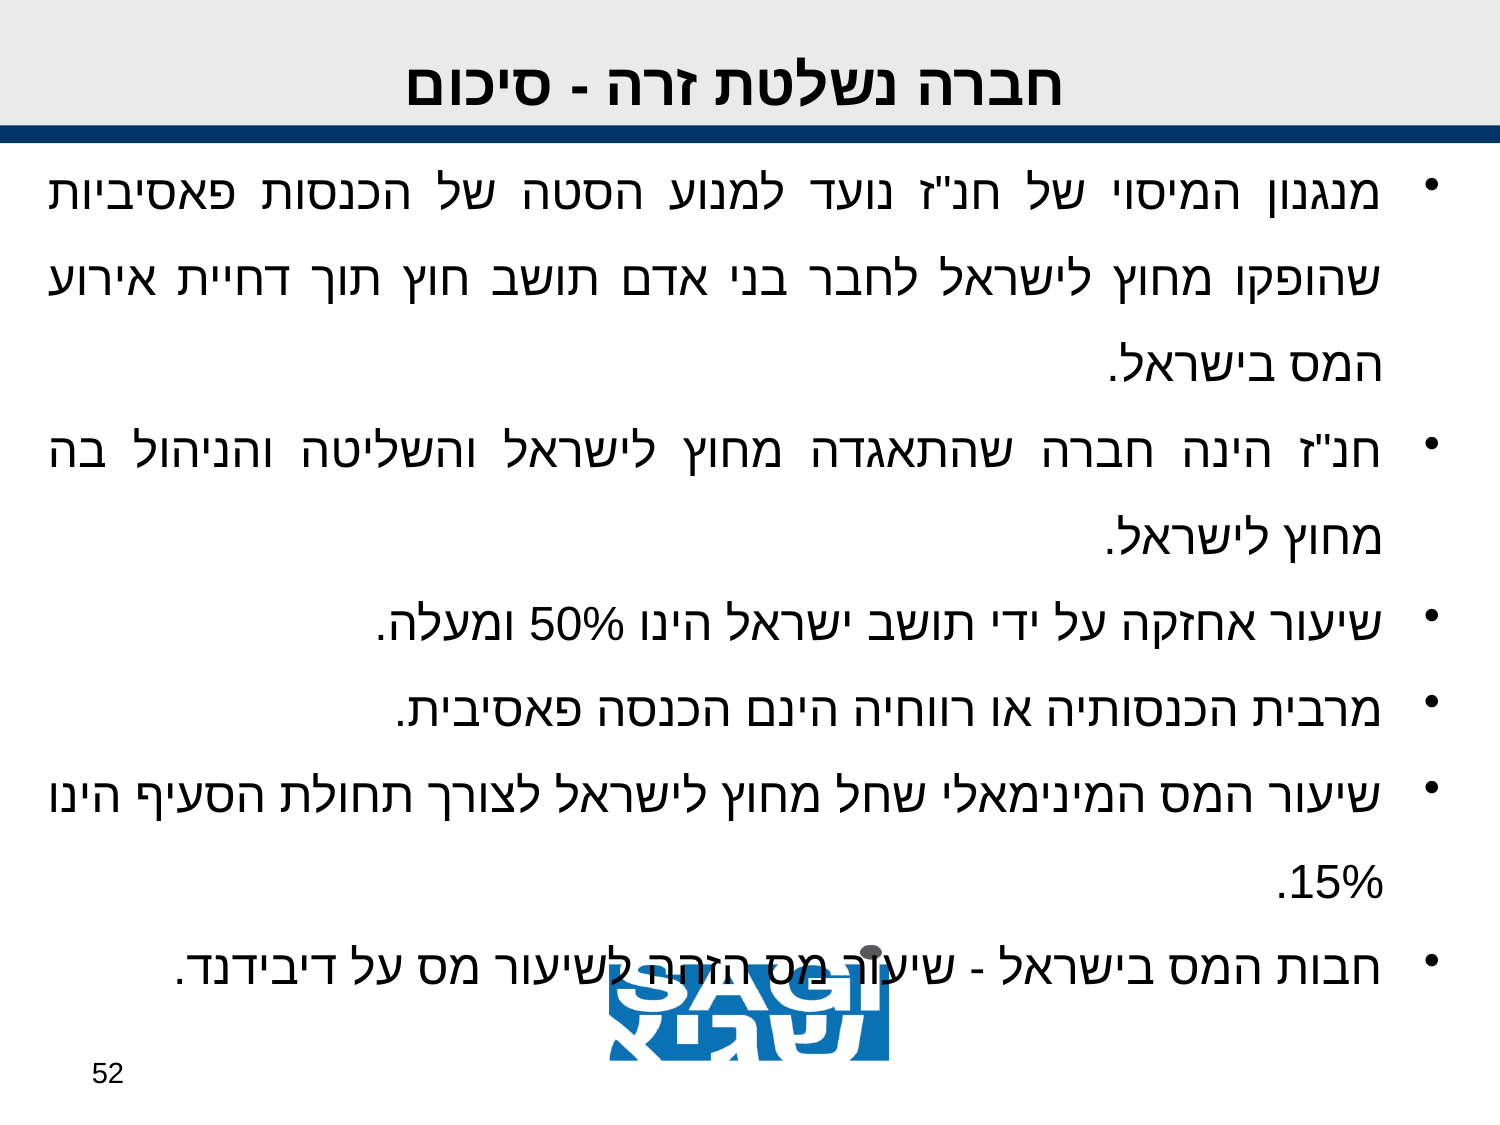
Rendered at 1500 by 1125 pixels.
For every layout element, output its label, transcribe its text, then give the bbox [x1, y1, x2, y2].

text_box חברה נשלטת זרה - סיכום [14, 19, 1456, 145]
list מנגנון המיסוי של חנ"ז נועד למנוע הסטה של הכנסות פאסיביות שהופקו מחוץ לישראל לחבר בני אדם תושב חוץ תוך דחיית אירוע המס בישראל. חנ"ז הינה חברה שהתאגדה מחוץ לישראל והשליטה והניהול בה מחוץ לישראל. שיעור אחזקה על ידי תושב ישראל הינו 50% ומעלה. מרבית הכנסותיה או רווחיה הינם הכנסה פאסיבית. שיעור המס המינימאלי שחל מחוץ לישראל לצורך תחולת הסעיף הינו 15%. חבות המס בישראל - שיעור מס הזהה לשיעור מס על דיבידנד. [32, 145, 1456, 934]
slide_number 52 [76, 1046, 428, 1125]
picture [596, 940, 904, 1063]
